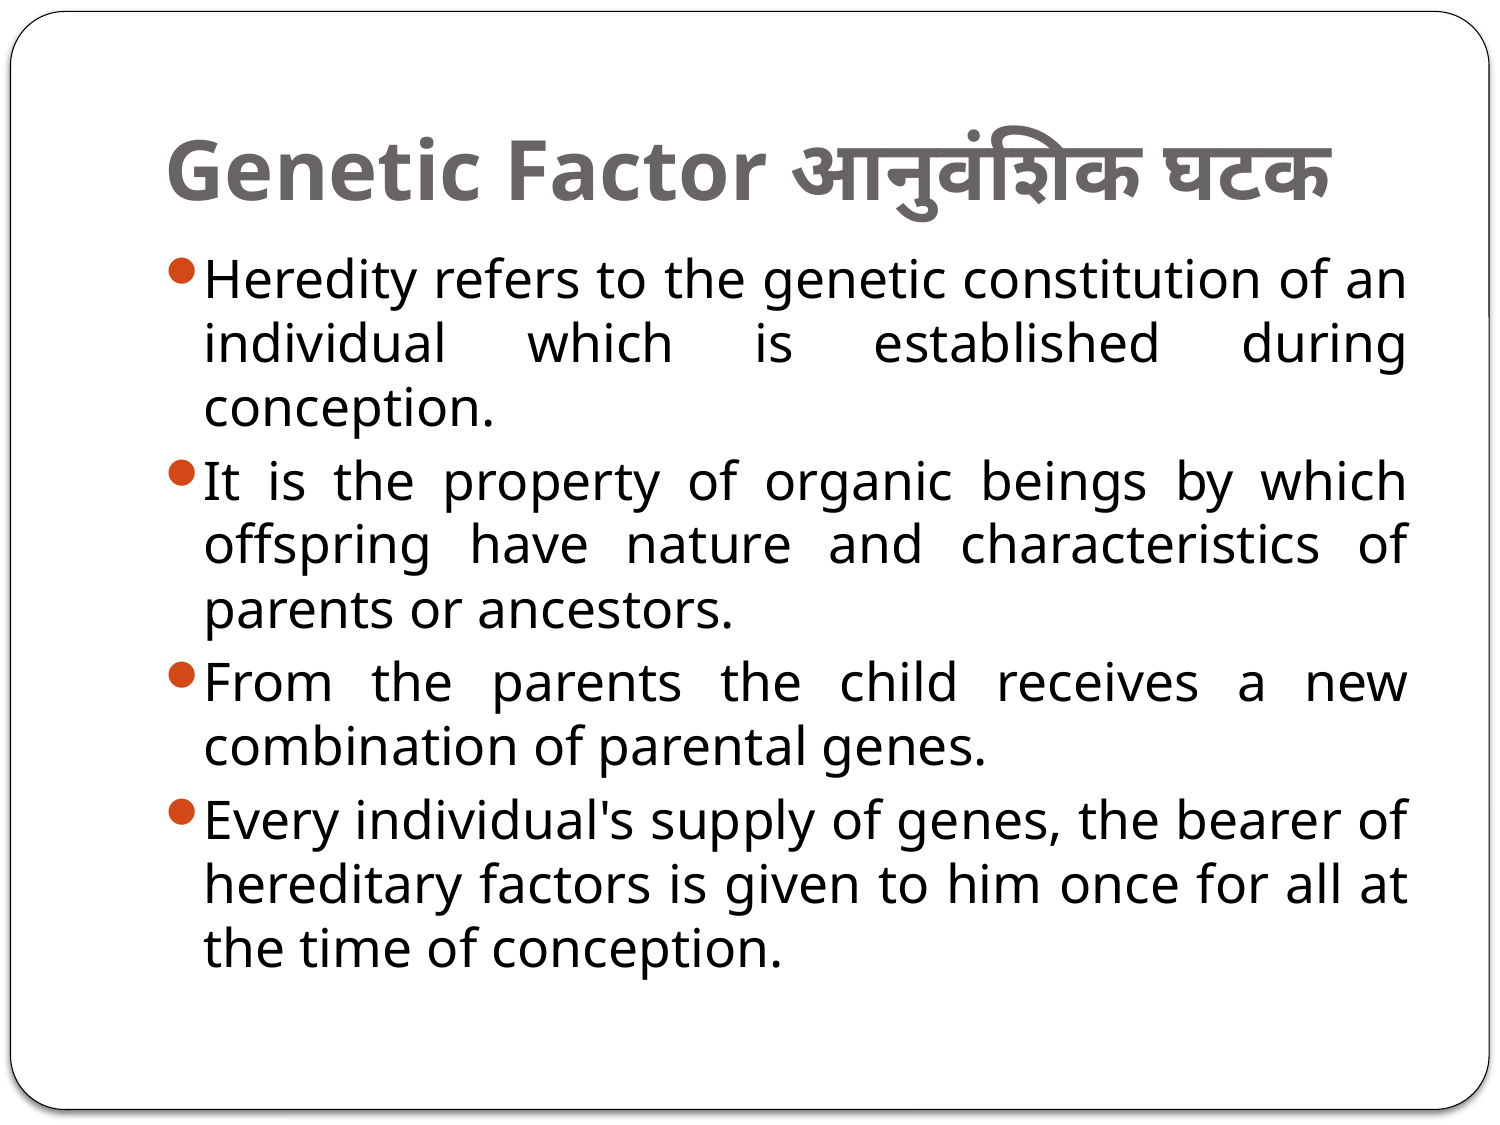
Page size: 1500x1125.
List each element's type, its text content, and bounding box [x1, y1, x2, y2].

list Heredity refers to the genetic constitution of an individual which is established during conception. It is the property of organic beings by which offspring have nature and characteristics of parents or ancestors. From the parents the child receives a new combination of parental genes. Every individual's supply of genes, the bearer of hereditary factors is given to him once for all at the time of conception. [150, 237, 1425, 988]
title Genetic Factor आनुवंशिक घटक [150, 45, 1425, 233]
